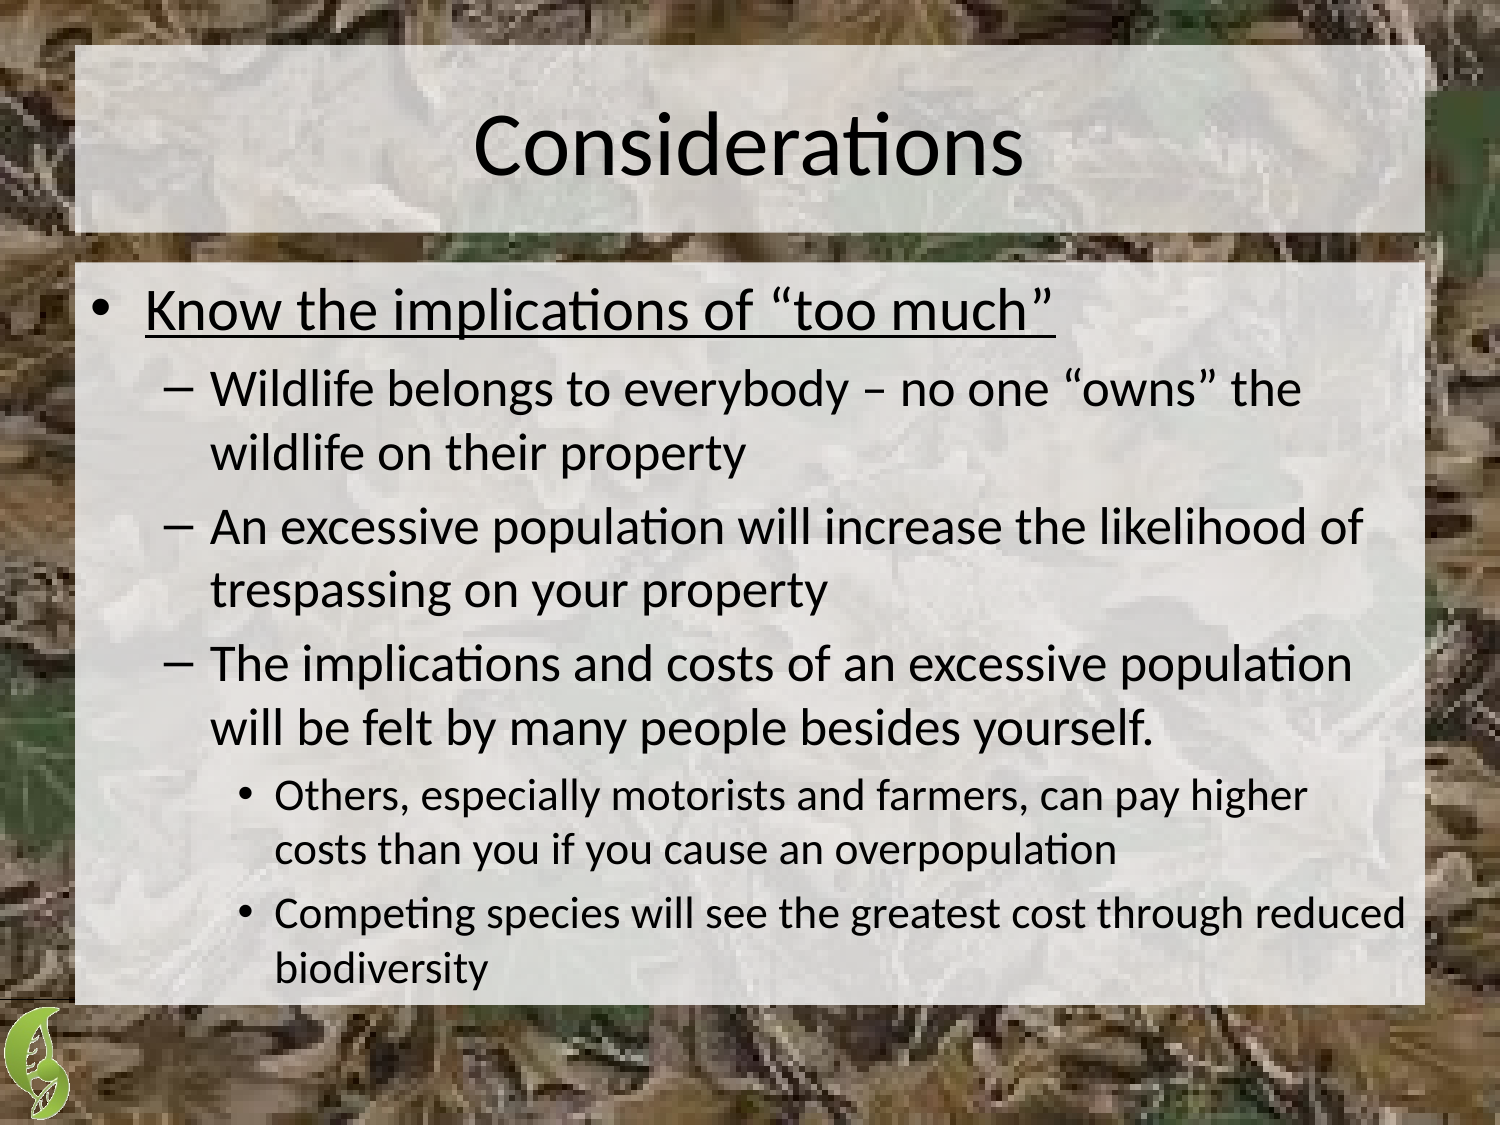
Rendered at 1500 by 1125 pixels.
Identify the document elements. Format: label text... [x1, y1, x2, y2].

list Know the implications of “too much” Wildlife belongs to everybody – no one “owns” the wildlife on their property An excessive population will increase the likelihood of trespassing on your property The implications and costs of an excessive population will be felt by many people besides yourself. Others, especially motorists and farmers, can pay higher costs than you if you cause an overpopulation Competing species will see the greatest cost through reduced biodiversity [75, 262, 1425, 1005]
title Considerations [75, 45, 1425, 233]
picture [0, 0, 1500, 1125]
